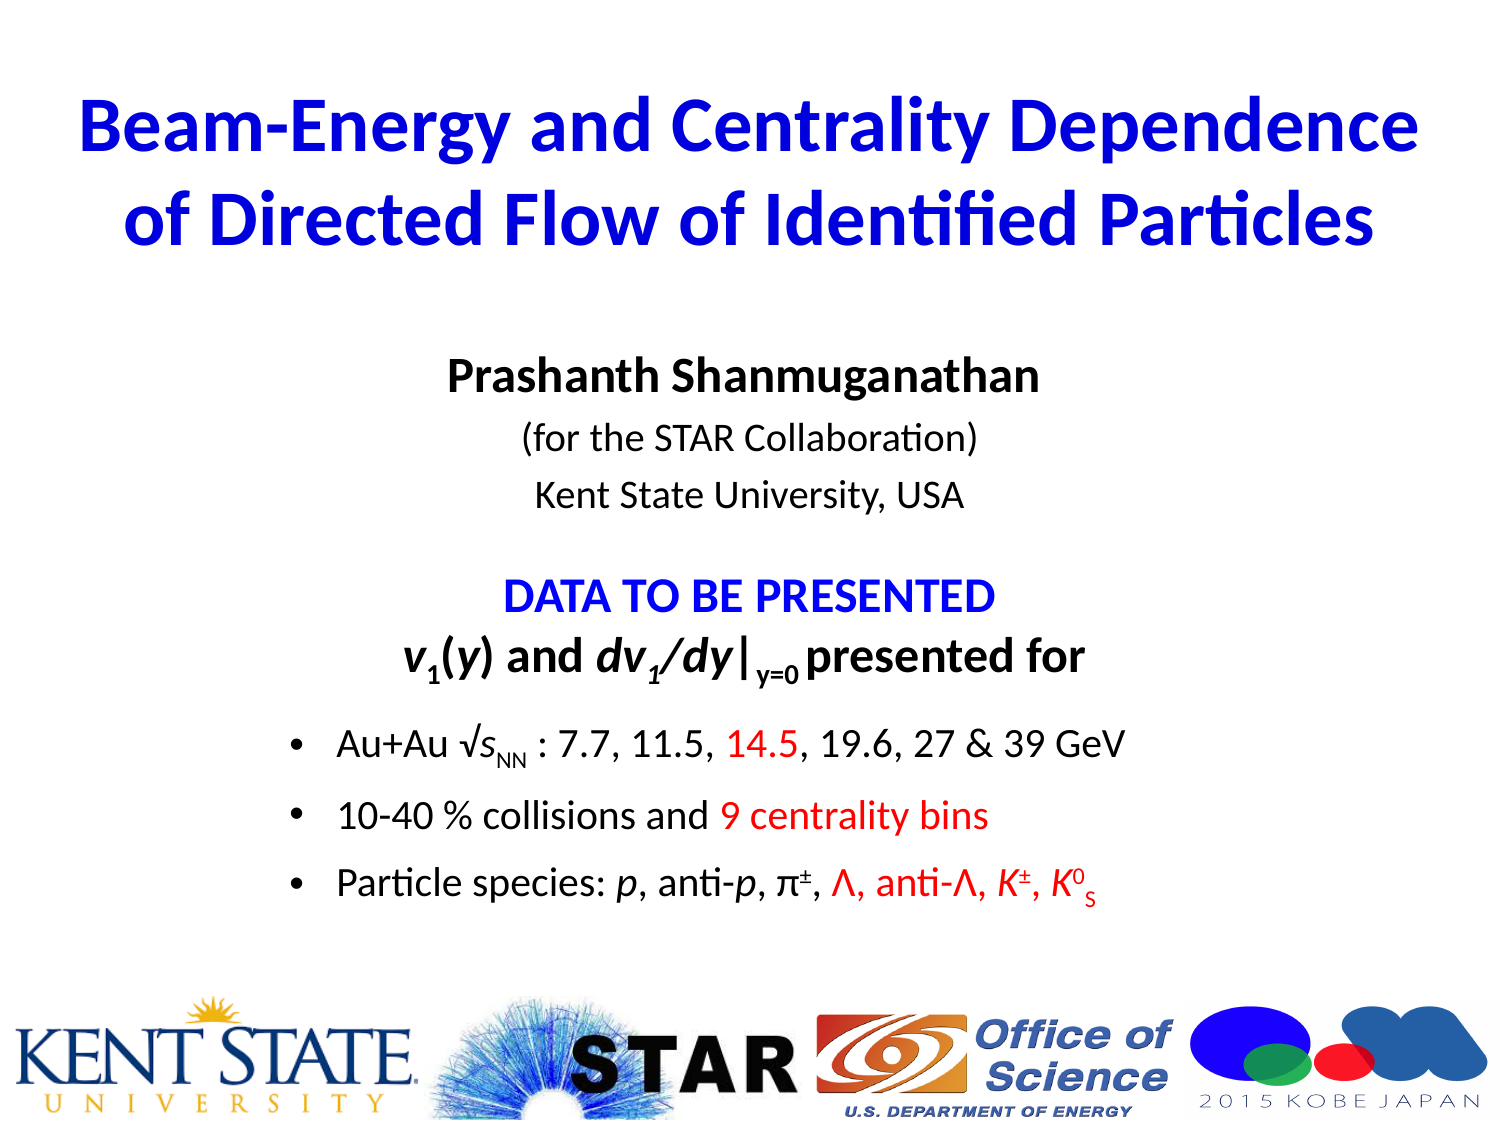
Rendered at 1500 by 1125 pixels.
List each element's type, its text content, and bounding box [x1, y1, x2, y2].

title Beam-Energy and Centrality Dependence of Directed Flow of Identified Particles [48, 23, 1452, 310]
text_box DATA TO BE PRESENTED v1(y) and dv1/dy|y=0 presented for [387, 554, 1113, 743]
picture [424, 995, 802, 1121]
subtitle Prashanth Shanmuganathan (for the STAR Collaboration) Kent State University, USA [123, 334, 1377, 525]
picture [15, 995, 419, 1121]
picture [1186, 1000, 1500, 1121]
picture [811, 1009, 1179, 1121]
text_box Au+Au √sNN : 7.7, 11.5, 14.5, 19.6, 27 & 39 GeV 10-40 % collisions and 9 centrality bins Particle species: p, anti-p, π±, Λ, anti-Λ, K±, K0S [274, 691, 1142, 920]
